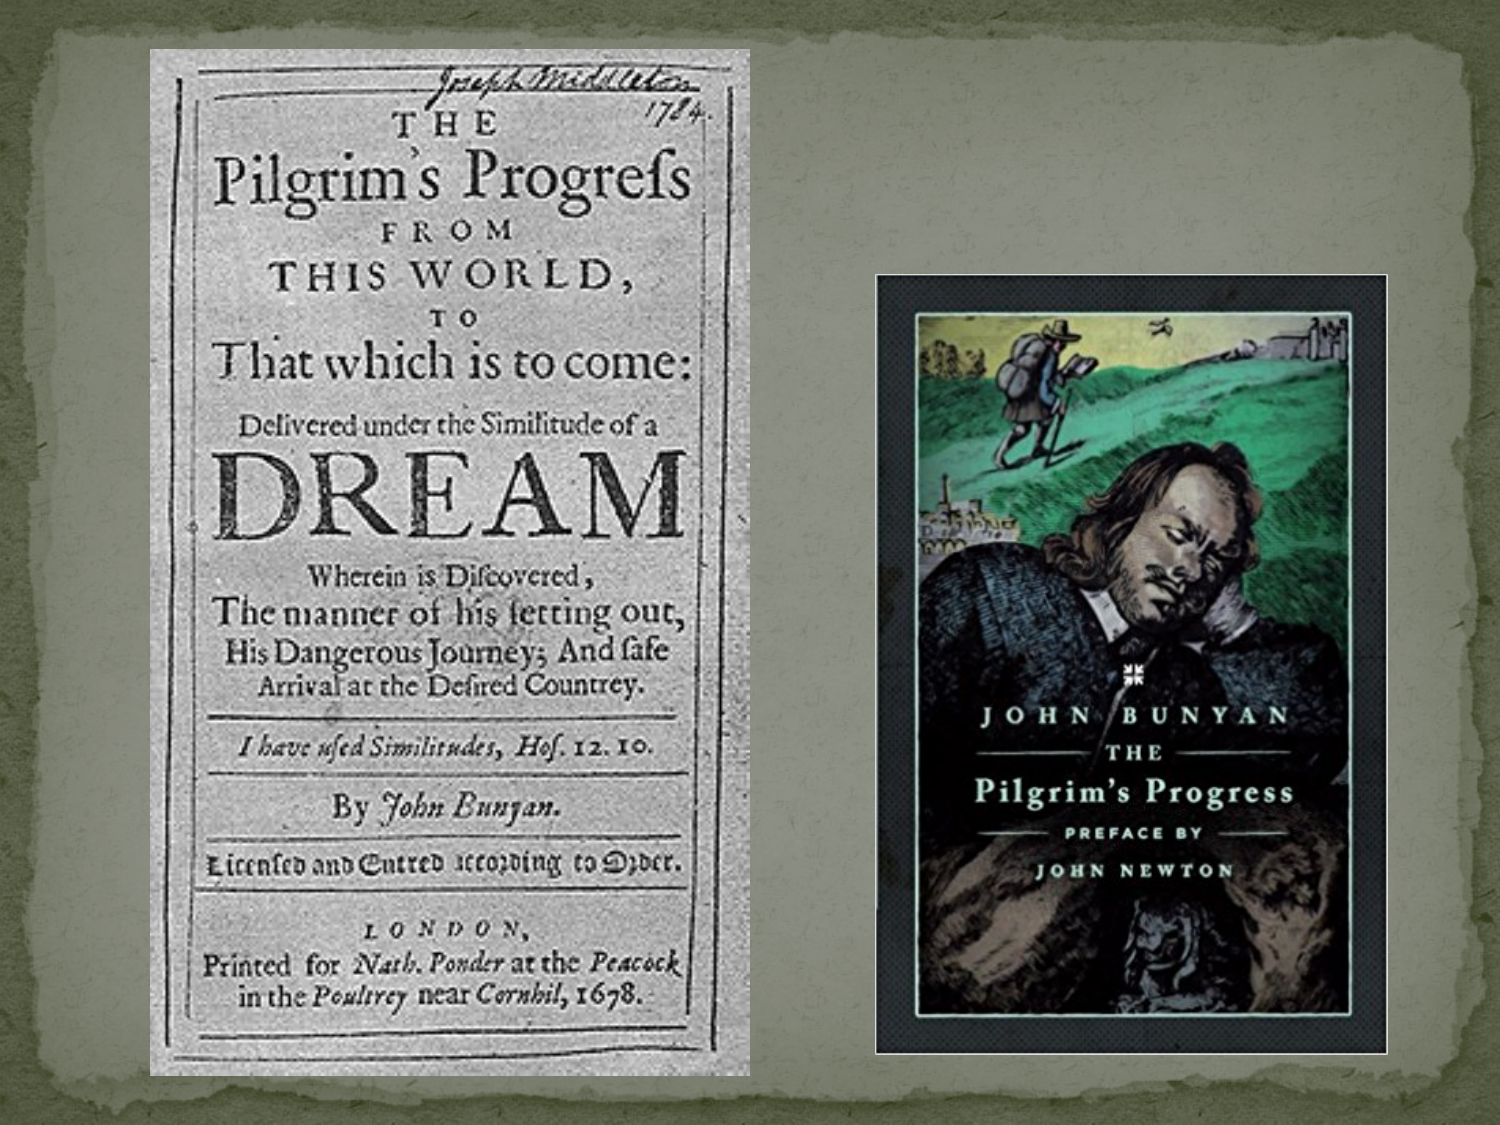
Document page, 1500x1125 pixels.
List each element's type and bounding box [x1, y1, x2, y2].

picture [150, 49, 751, 1076]
picture [875, 274, 1388, 1055]
